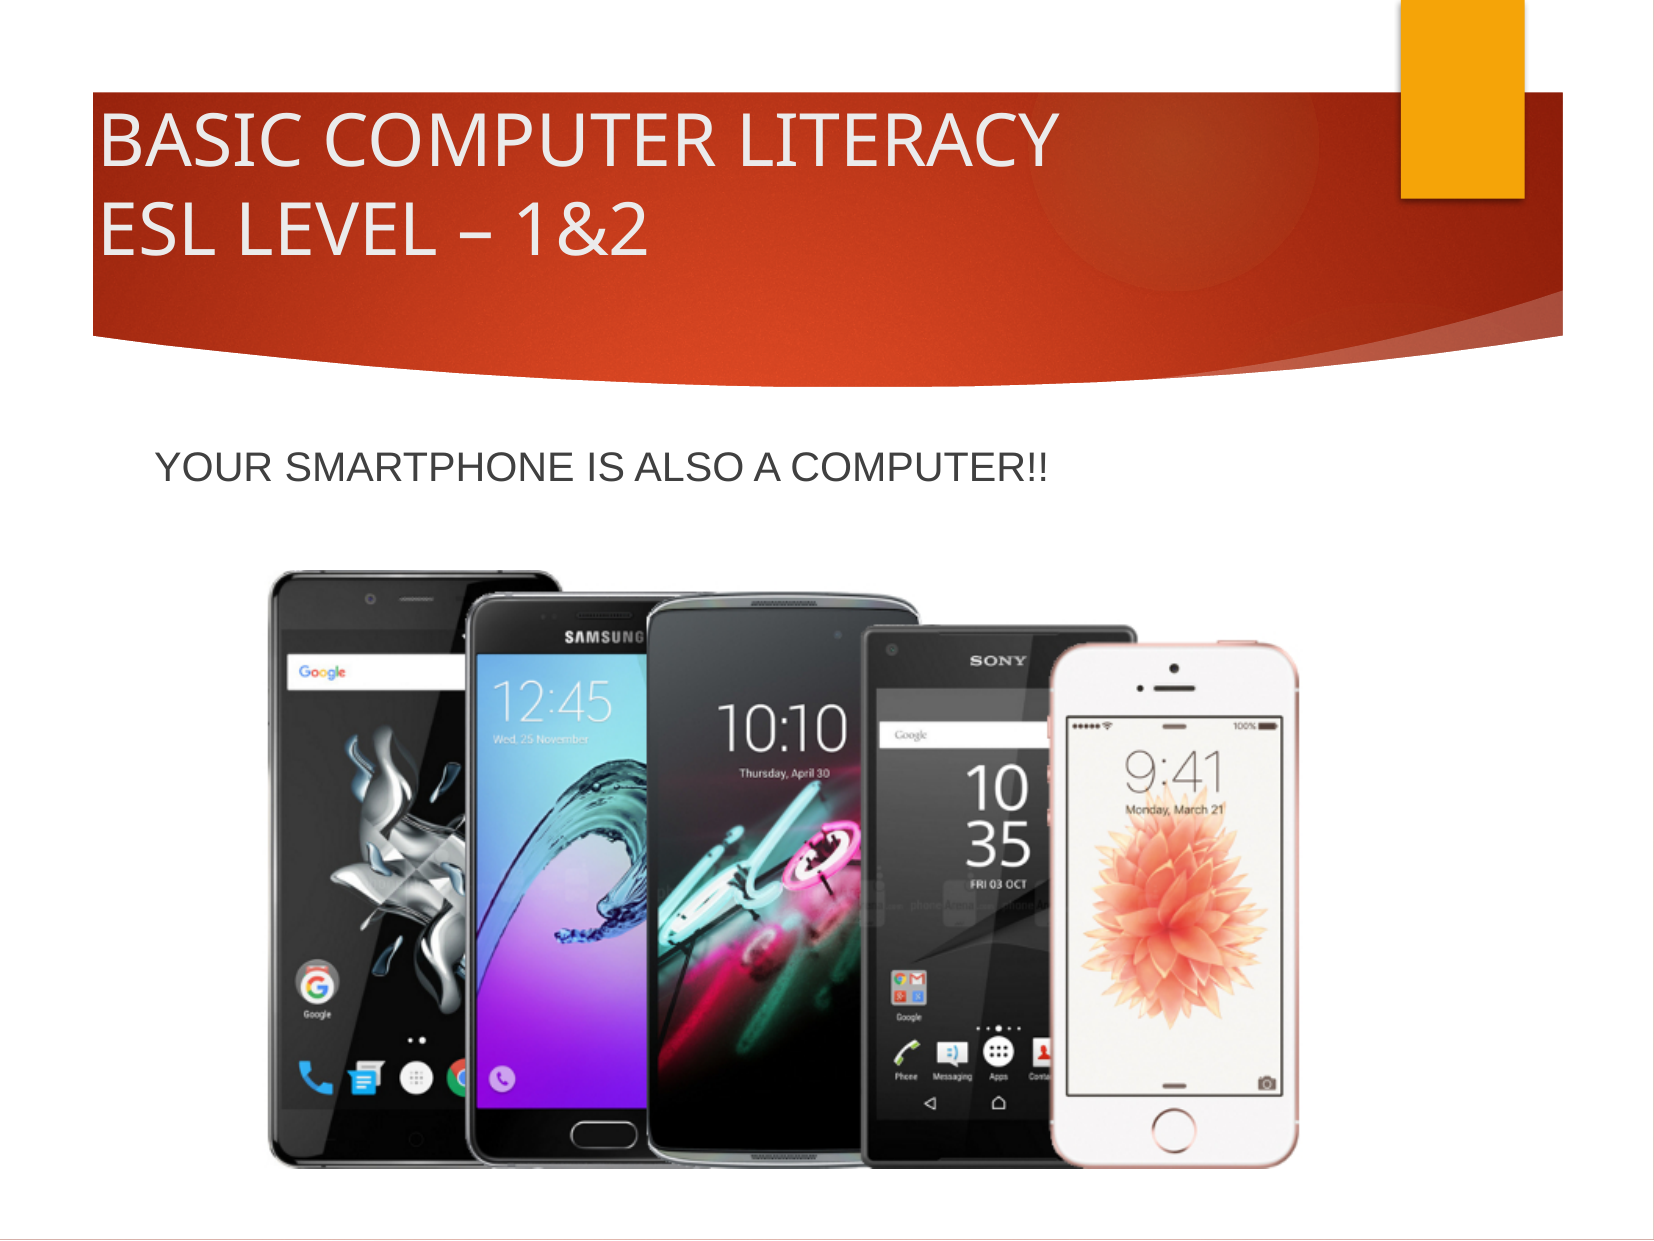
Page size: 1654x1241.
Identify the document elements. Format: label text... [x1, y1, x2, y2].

title BASIC COMPUTER LITERACY ESL LEVEL – 1&2 [82, 78, 1571, 286]
picture [251, 569, 1315, 1169]
text_box YOUR SMARTPHONE IS ALSO A COMPUTER!! [139, 432, 1152, 547]
